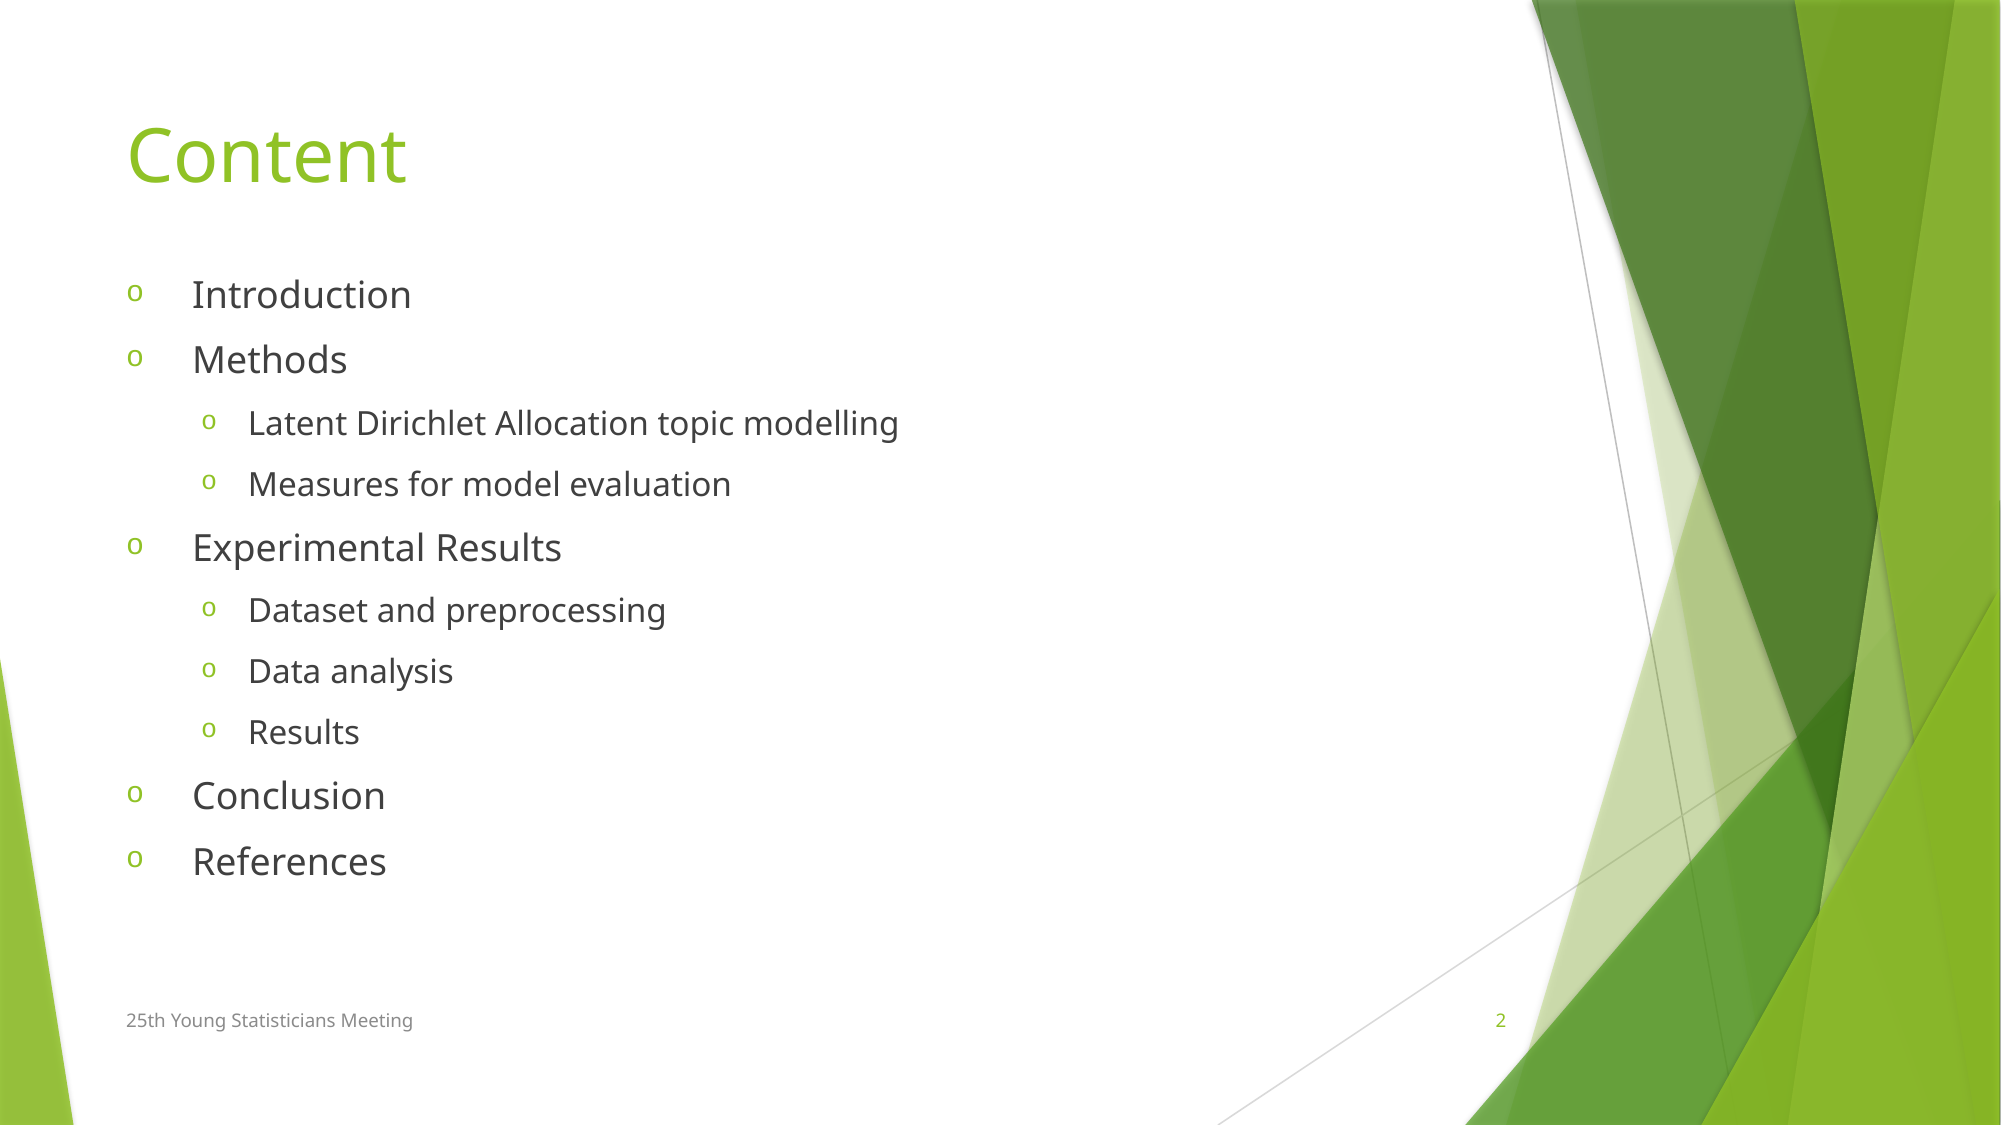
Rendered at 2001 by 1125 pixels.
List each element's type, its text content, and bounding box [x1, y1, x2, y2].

footer 25th Young Statisticians Meeting [111, 991, 1145, 1051]
list Introduction Methods Latent Dirichlet Allocation topic modelling Measures for model evaluation Experimental Results Dataset and preprocessing Data analysis Results Conclusion References [111, 263, 1522, 900]
slide_number 2 [1409, 991, 1522, 1051]
title Content [111, 99, 1522, 263]
